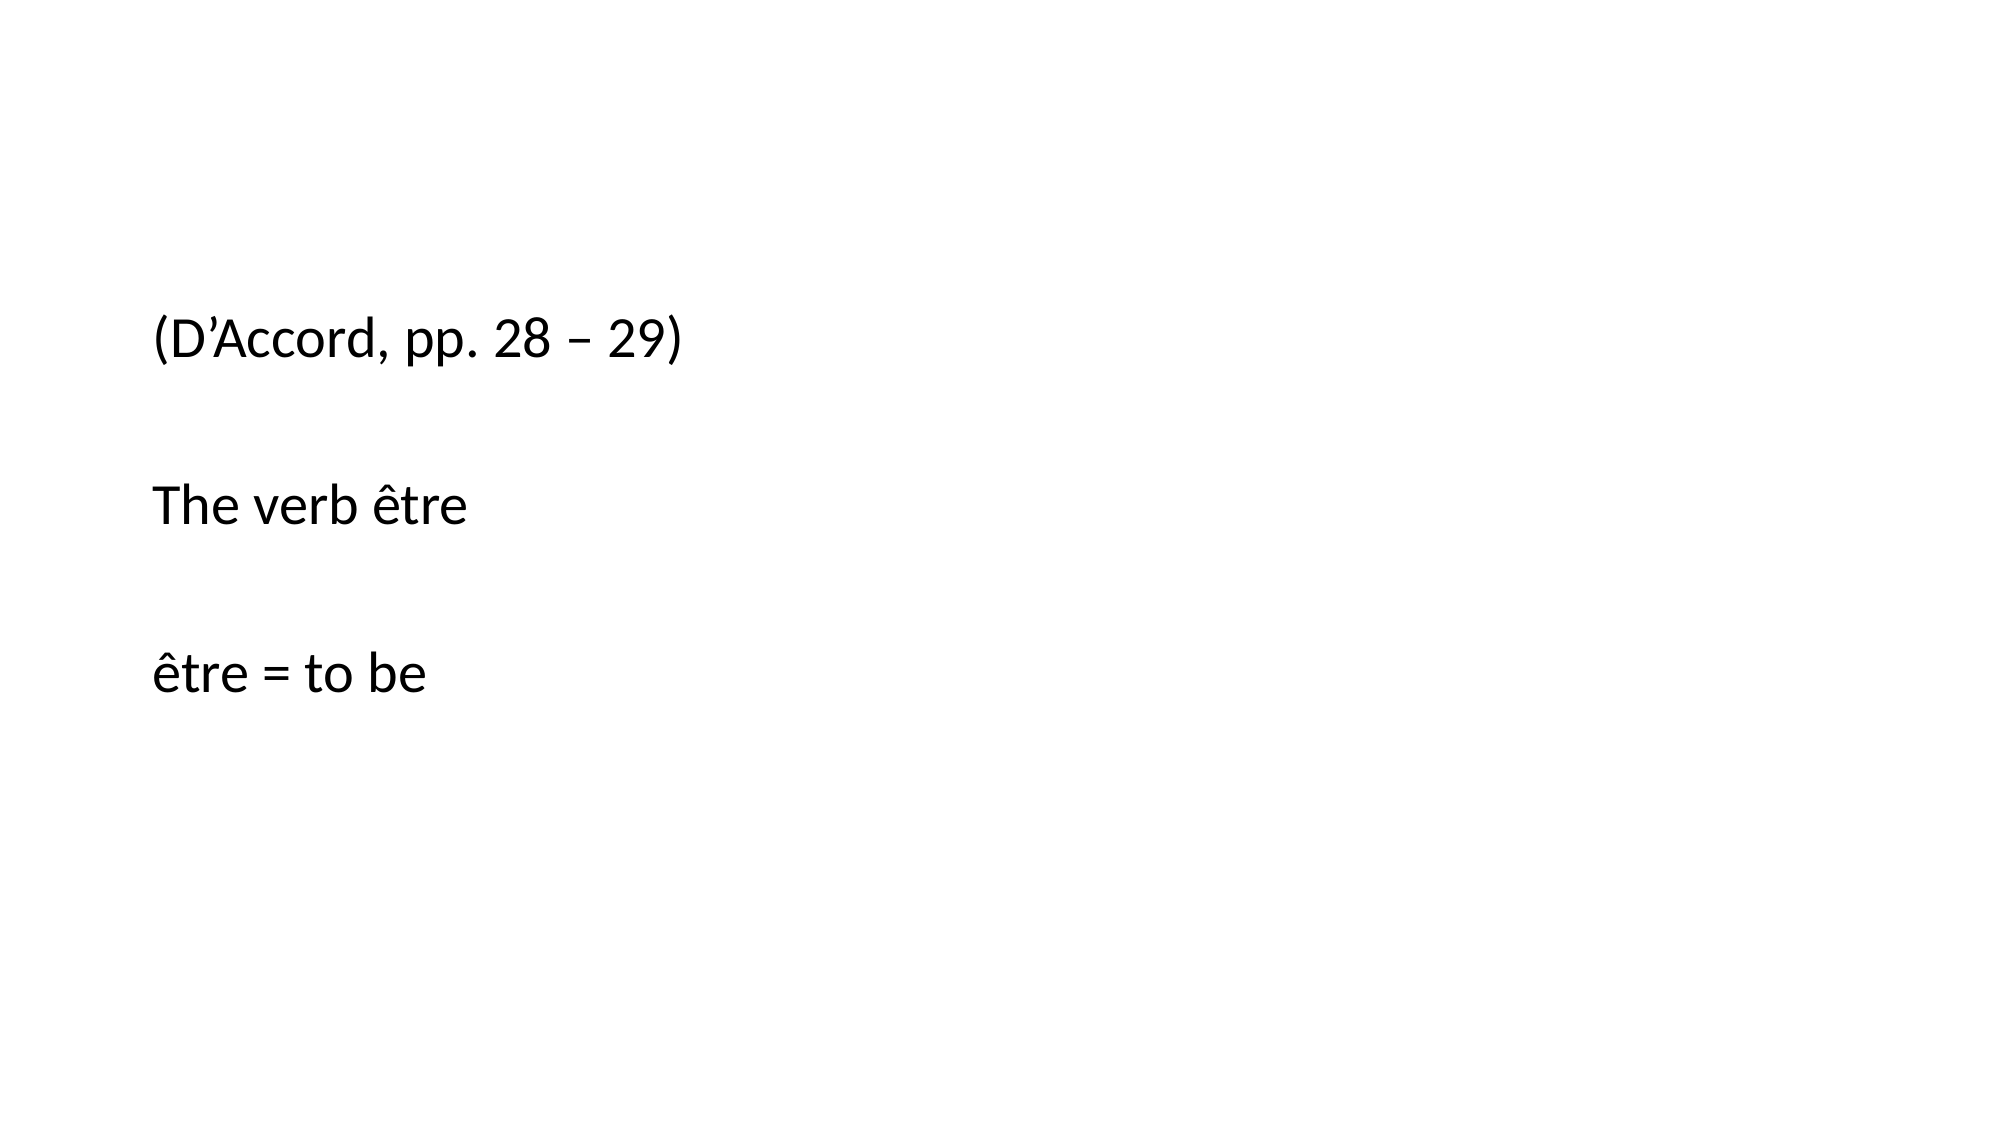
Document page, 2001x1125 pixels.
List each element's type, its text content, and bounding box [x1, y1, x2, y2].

list (D’Accord, pp. 28 – 29) The verb être être = to be [137, 299, 1863, 1014]
